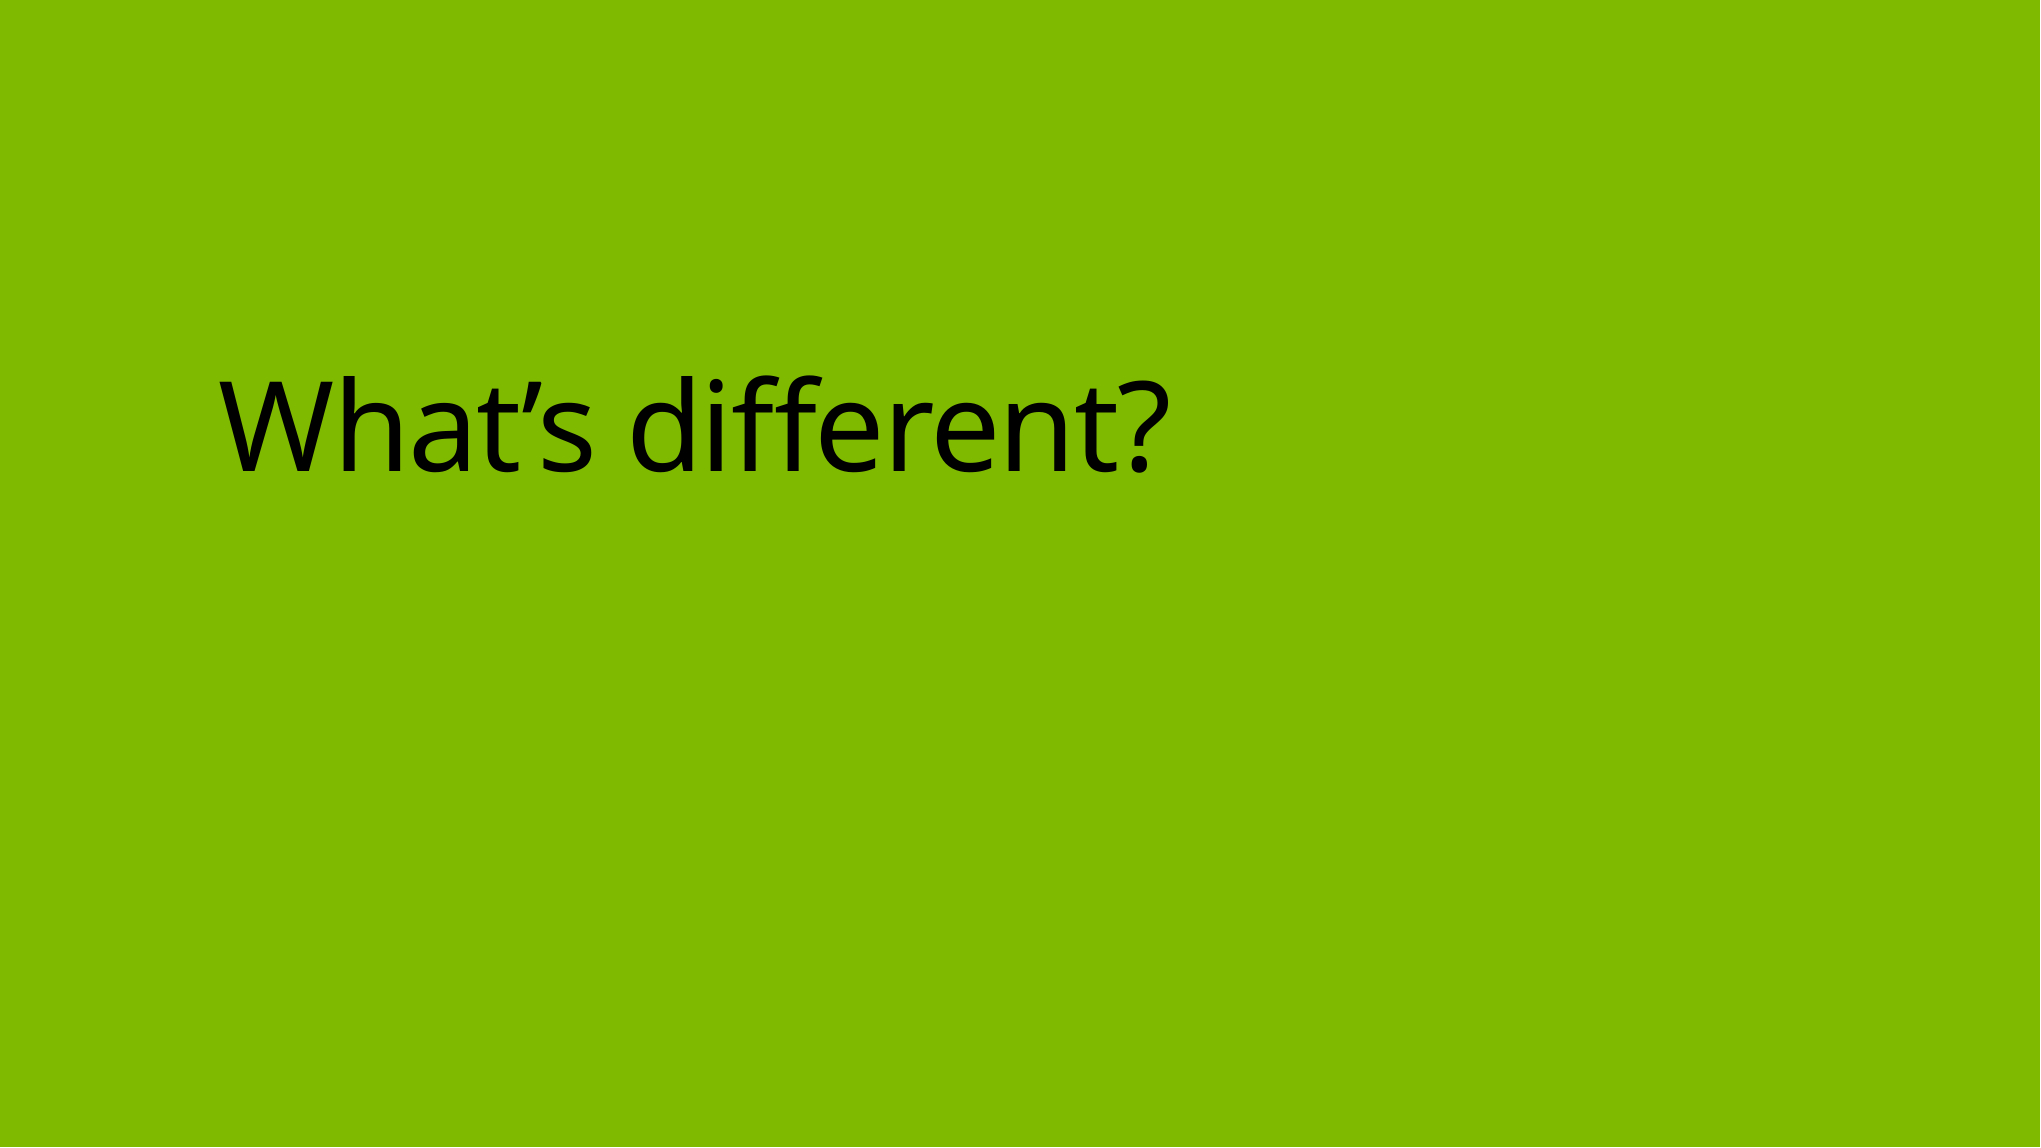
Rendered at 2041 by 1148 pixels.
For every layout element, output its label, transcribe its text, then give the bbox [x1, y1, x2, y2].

title What’s different? [195, 348, 1846, 649]
